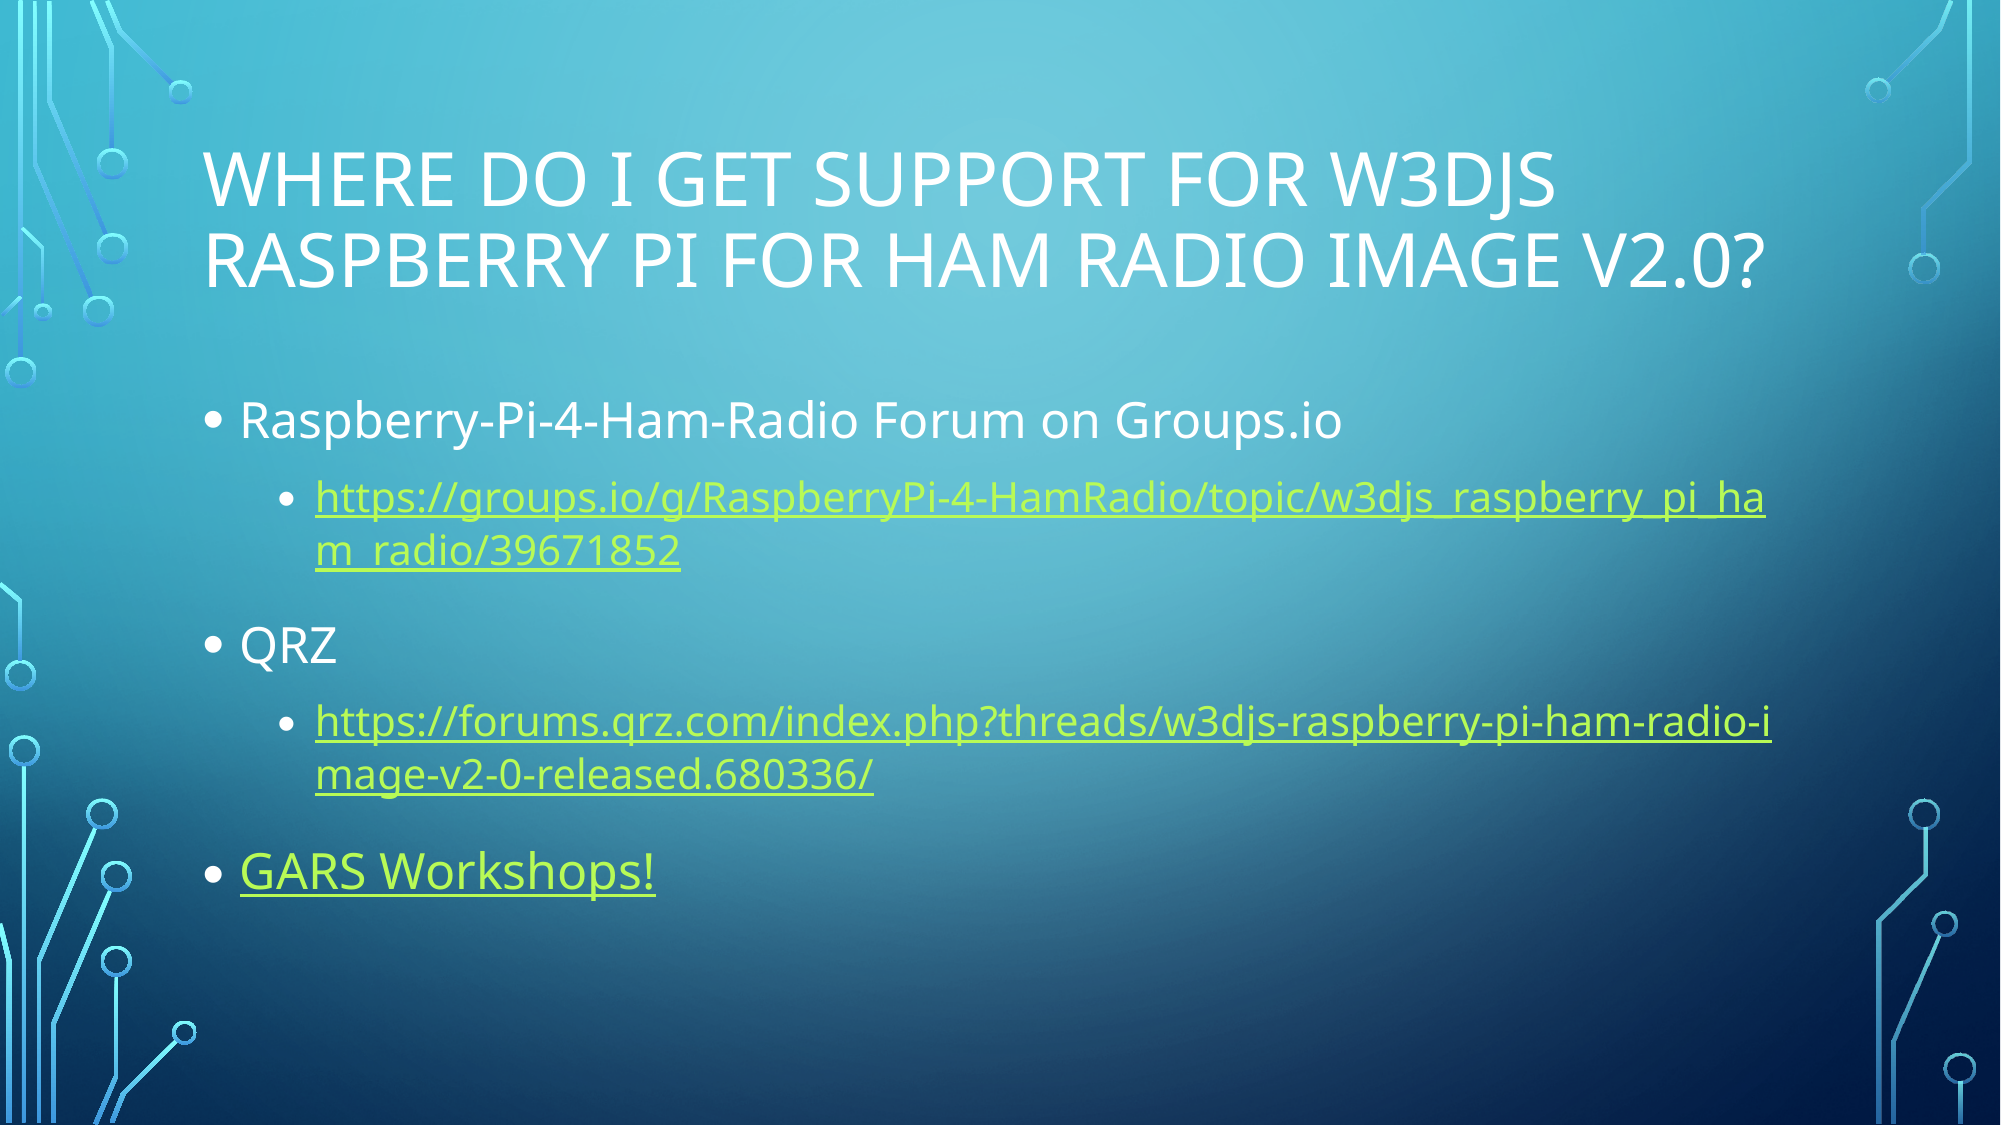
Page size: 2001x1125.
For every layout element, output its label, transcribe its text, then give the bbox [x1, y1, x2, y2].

list Raspberry-Pi-4-Ham-Radio Forum on Groups.io https://groups.io/g/RaspberryPi-4-HamRadio/topic/w3djs_raspberry_pi_ham_radio/39671852 QRZ https://forums.qrz.com/index.php?threads/w3djs-raspberry-pi-ham-radio-image-v2-0-released.680336/ GARS Workshops! [187, 369, 1813, 950]
title Where do I get support for W3DJS Raspberry Pi for Ham Radio Image v2.0? [187, 101, 1813, 344]
